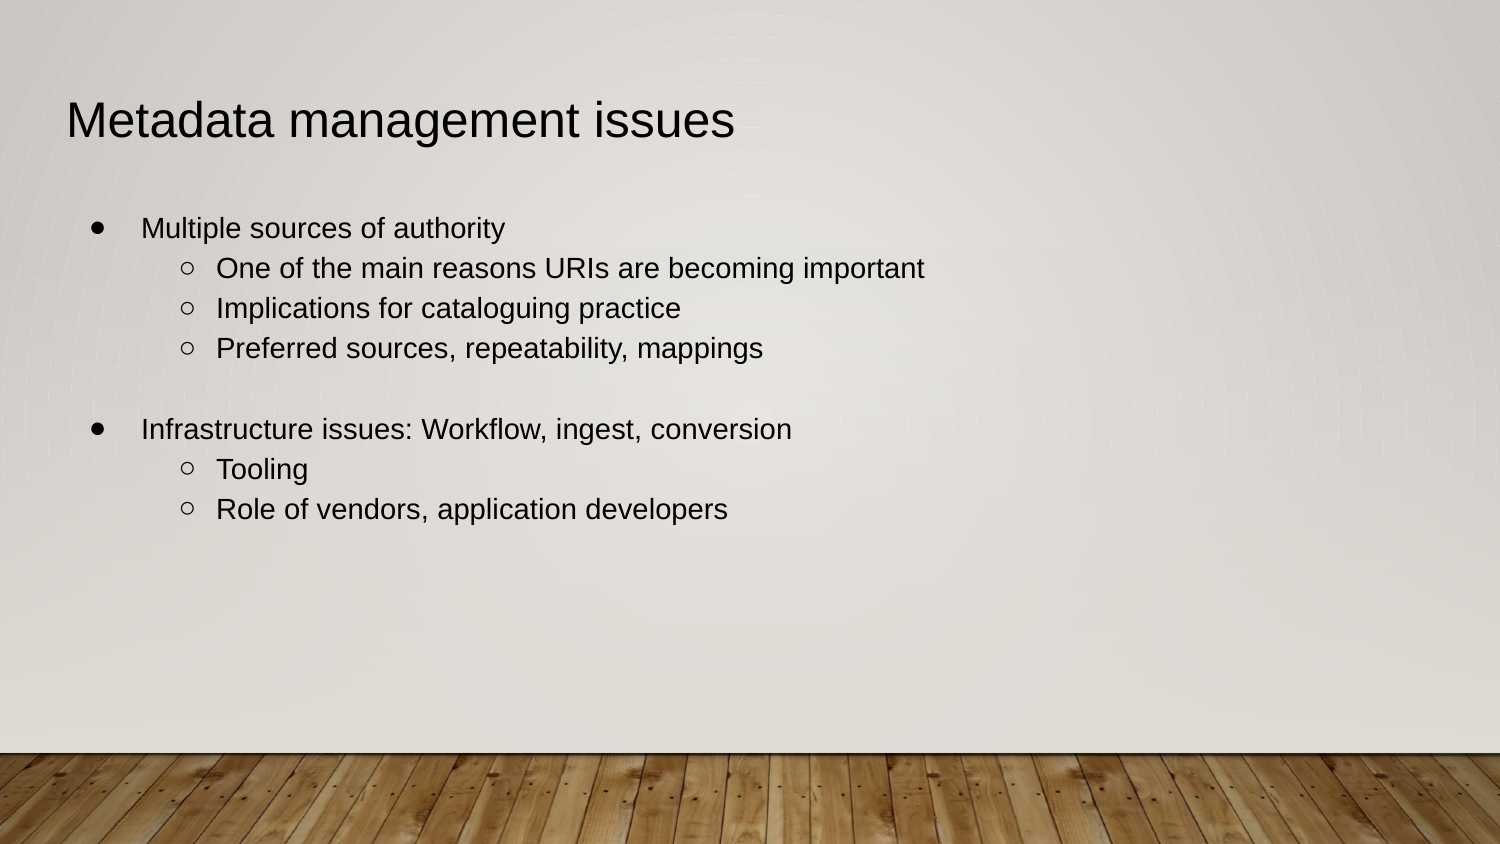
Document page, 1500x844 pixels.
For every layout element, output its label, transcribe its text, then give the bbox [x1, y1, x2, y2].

picture [0, 753, 1500, 844]
title Metadata management issues [51, 72, 1449, 167]
list Multiple sources of authority One of the main reasons URIs are becoming important Implications for cataloguing practice Preferred sources, repeatability, mappings Infrastructure issues: Workflow, ingest, conversion Tooling Role of vendors, application developers [51, 189, 1449, 750]
